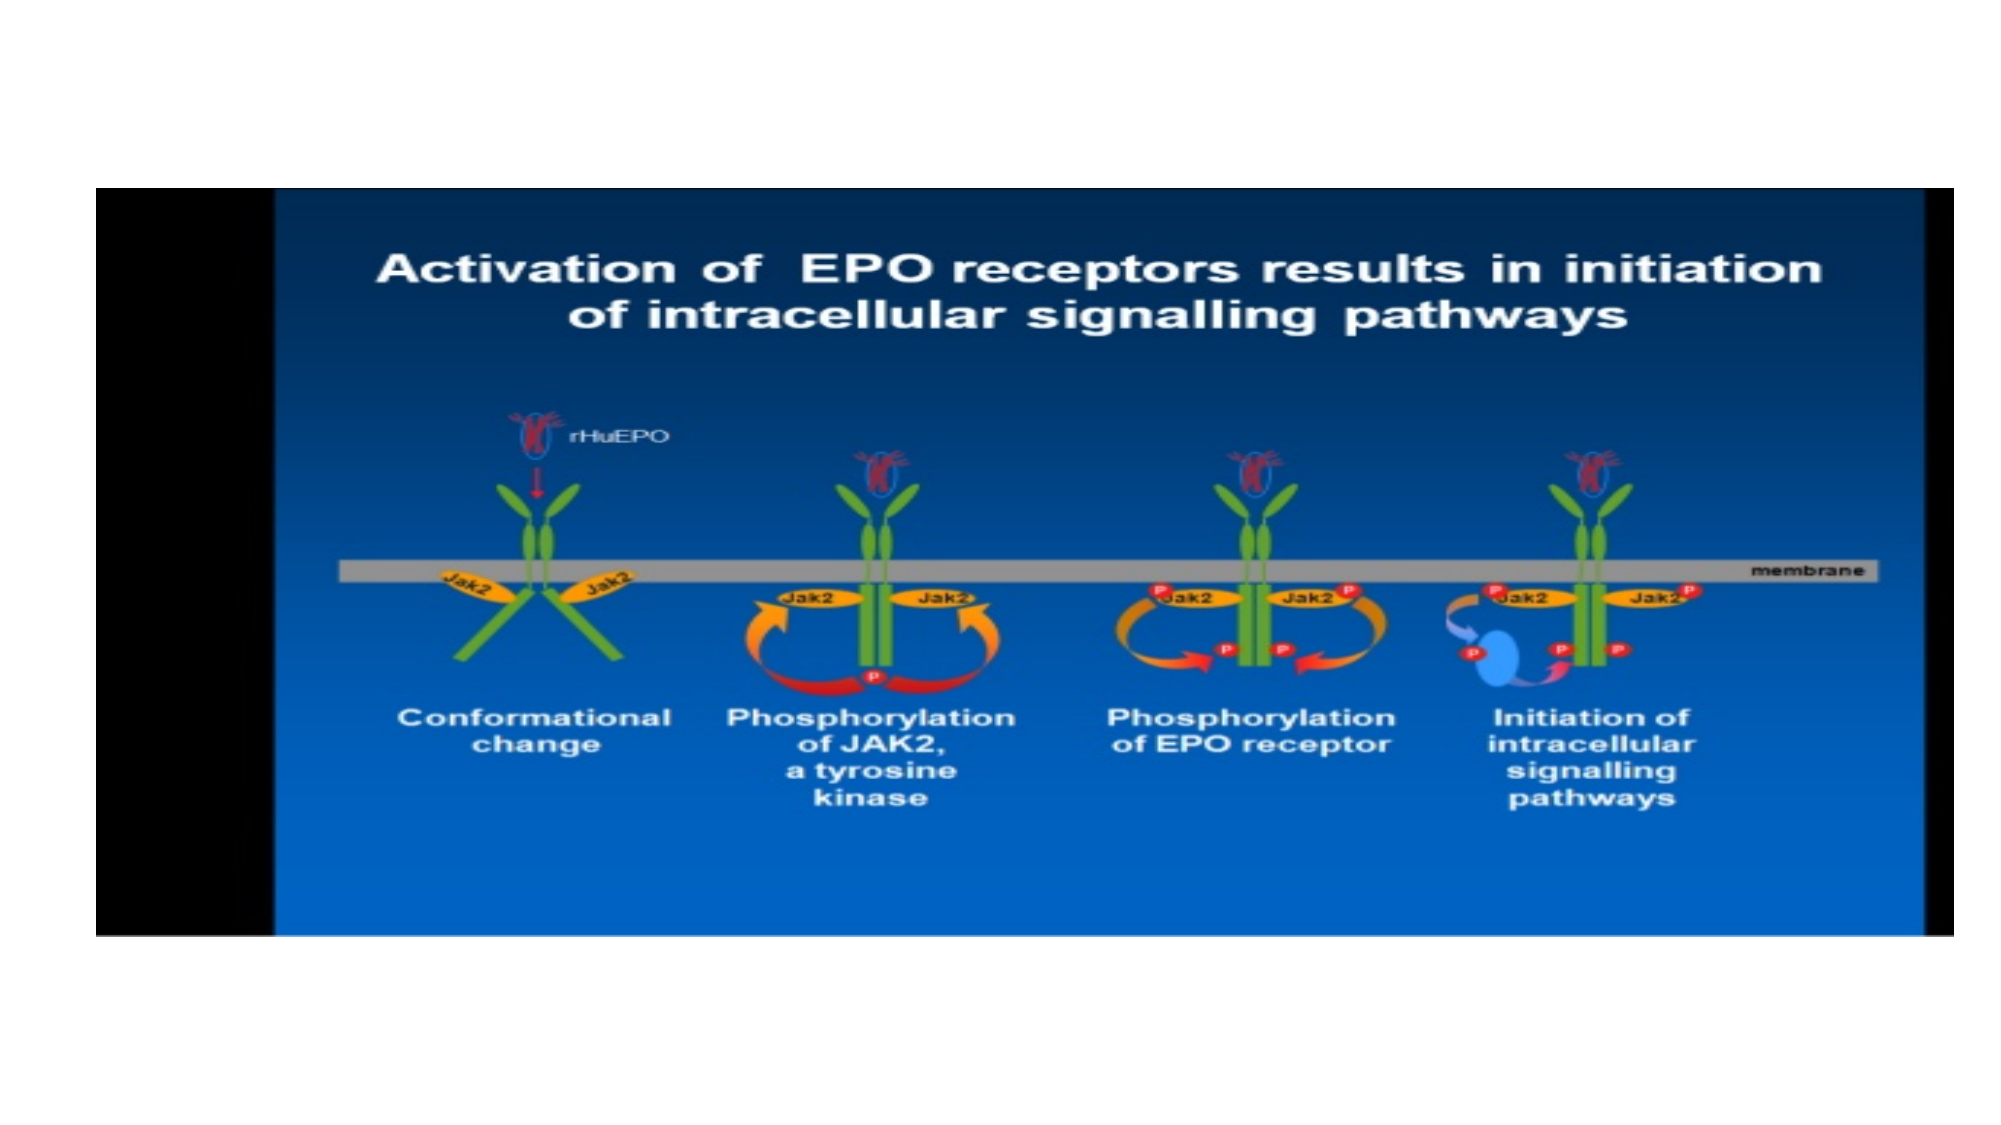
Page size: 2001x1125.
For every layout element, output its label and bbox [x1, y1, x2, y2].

picture [96, 188, 1954, 937]
